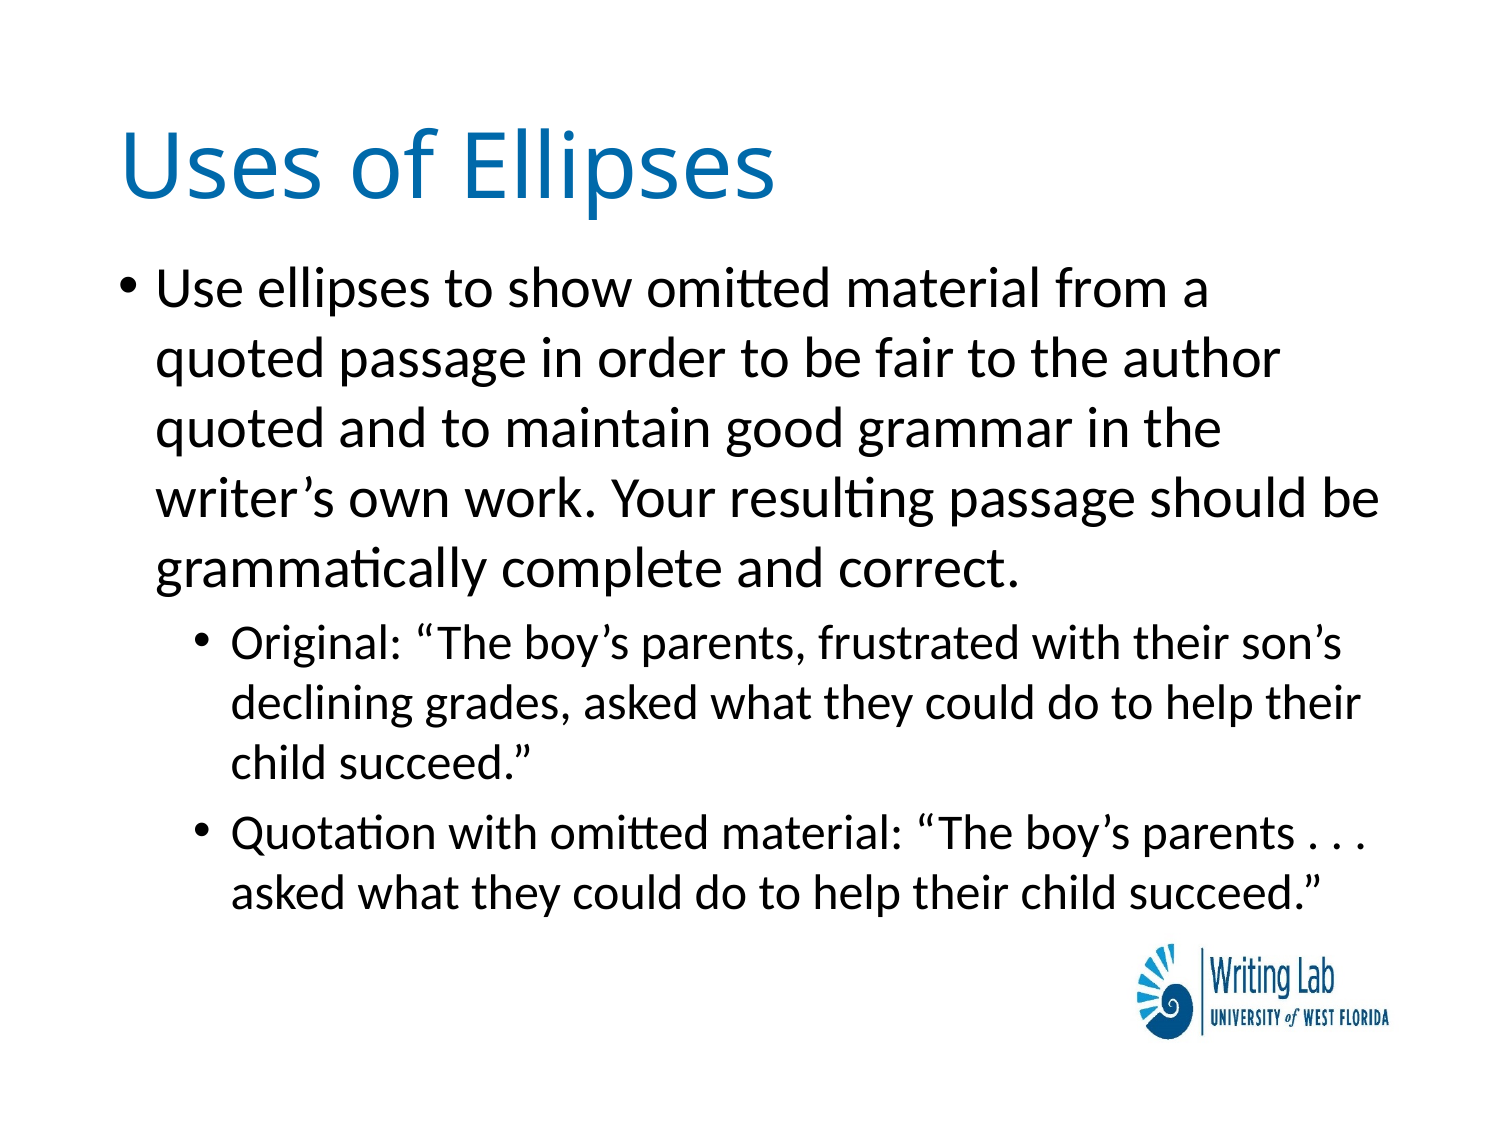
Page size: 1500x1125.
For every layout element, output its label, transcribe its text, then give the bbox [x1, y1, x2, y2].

list Use ellipses to show omitted material from a quoted passage in order to be fair to the author quoted and to maintain good grammar in the writer’s own work. Your resulting passage should be grammatically complete and correct. Original: “The boy’s parents, frustrated with their son’s declining grades, asked what they could do to help their child succeed.” Quotation with omitted material: “The boy’s parents . . . asked what they could do to help their child succeed.” [103, 242, 1397, 956]
picture [1126, 911, 1408, 1072]
title Uses of Ellipses [103, 59, 1397, 242]
